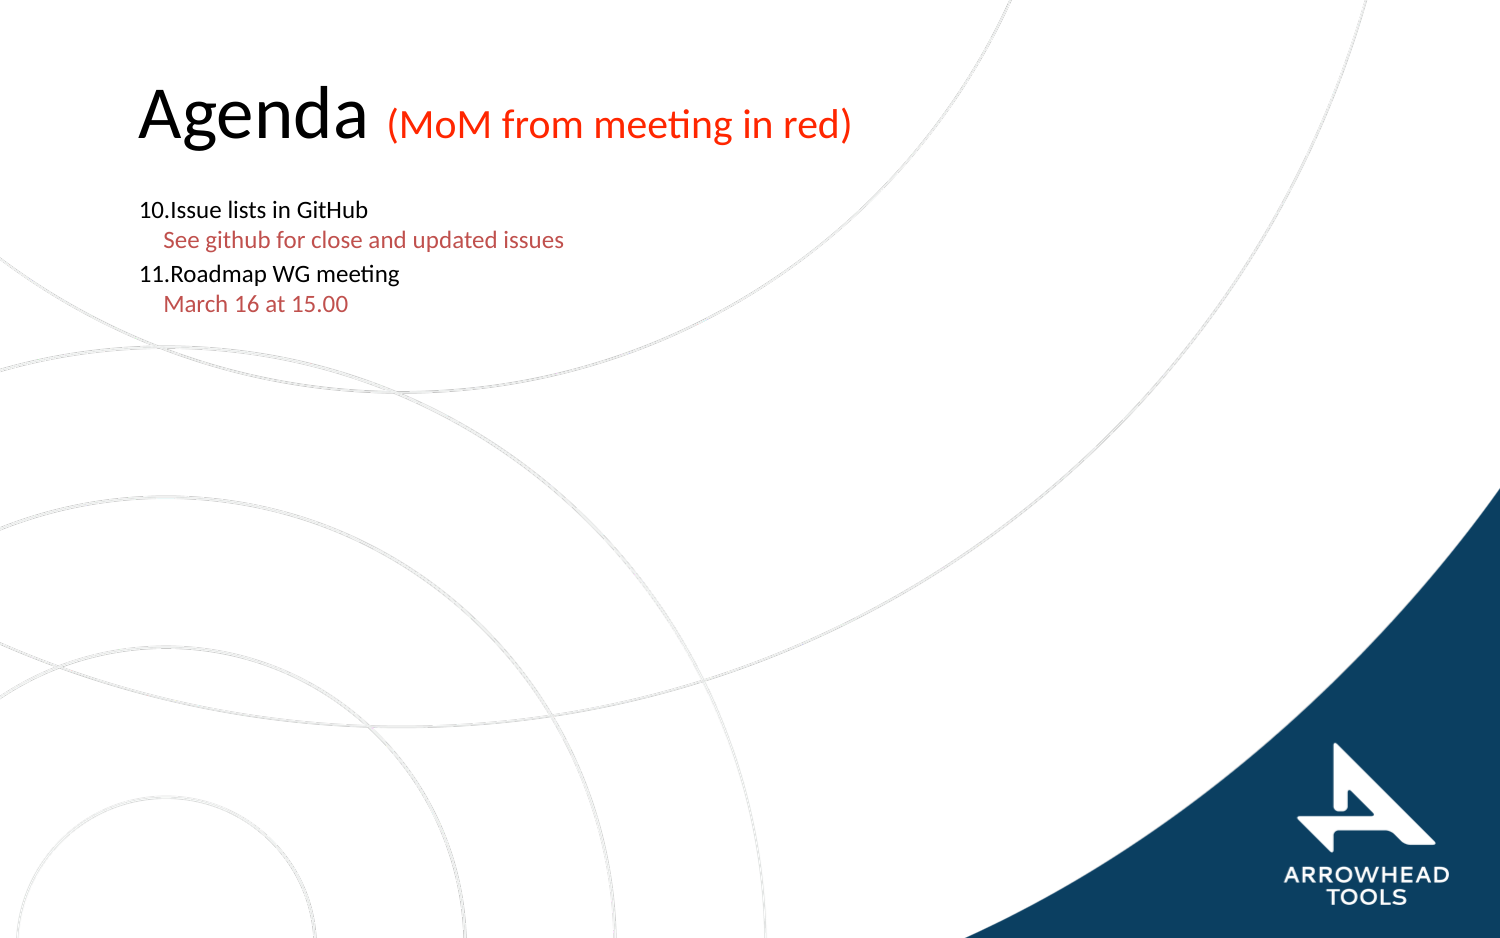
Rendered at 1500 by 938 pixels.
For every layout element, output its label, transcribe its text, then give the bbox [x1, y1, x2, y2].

list Issue lists in GitHub See github for close and updated issues Roadmap WG meeting March 16 at 15.00 [130, 185, 1353, 938]
picture [0, 0, 1500, 938]
title Agenda (MoM from meeting in red) [130, 55, 1353, 154]
